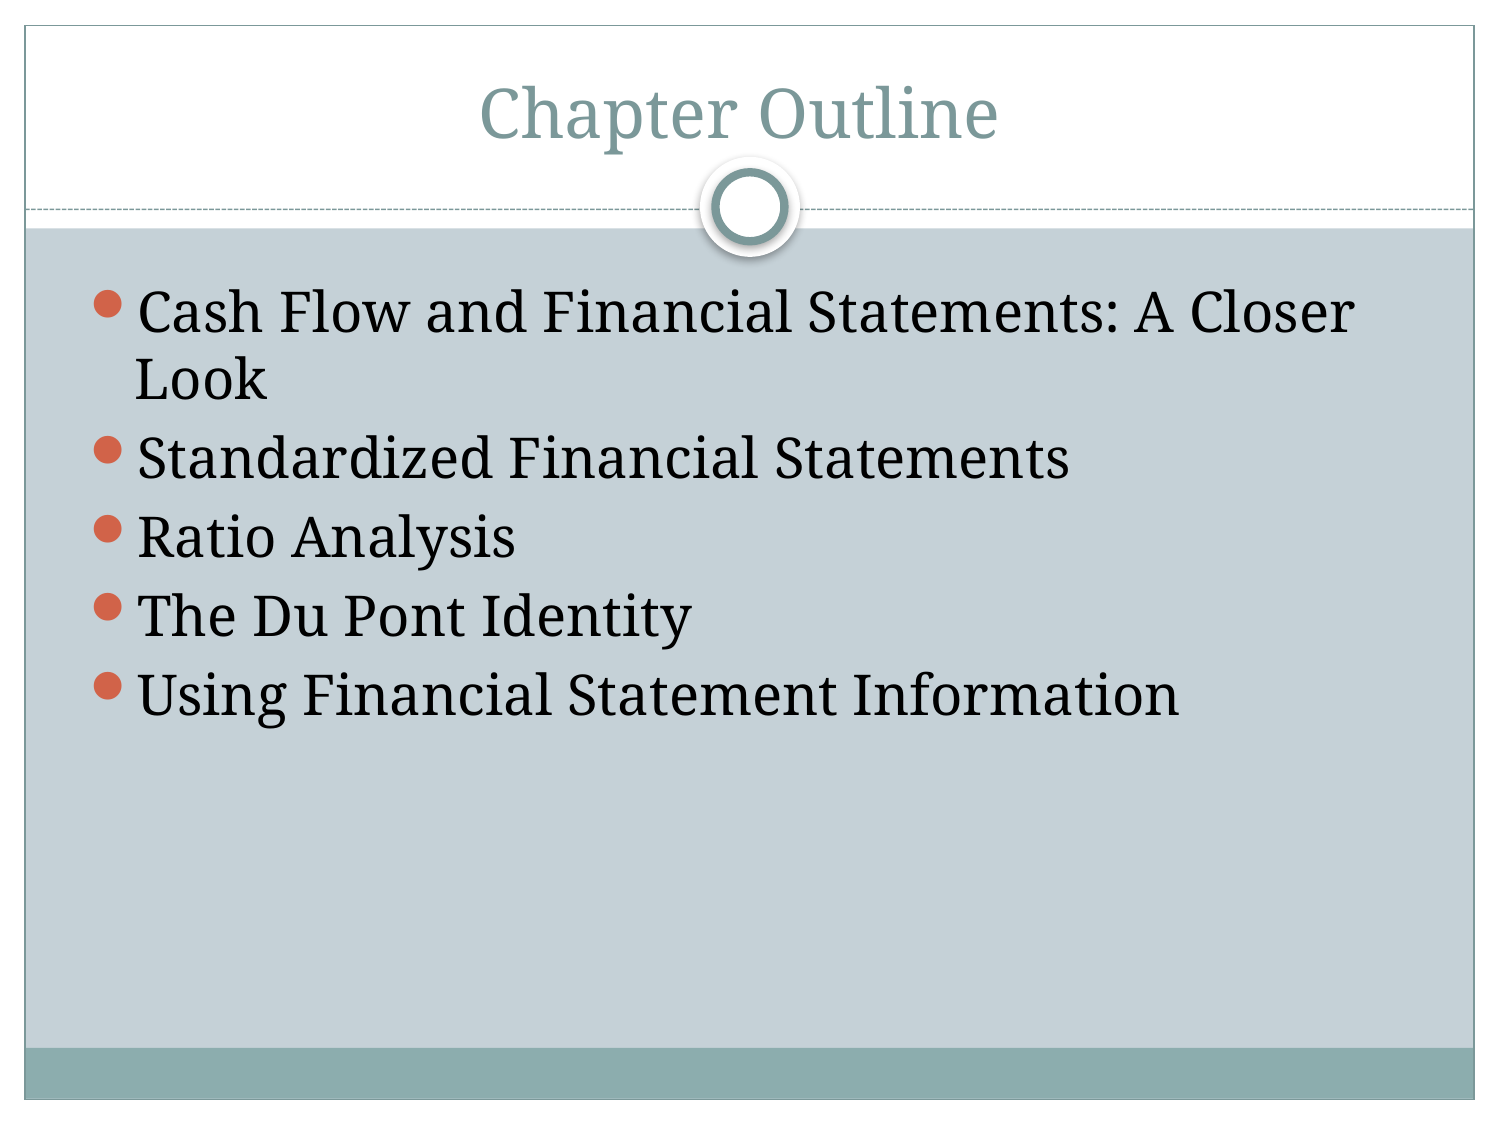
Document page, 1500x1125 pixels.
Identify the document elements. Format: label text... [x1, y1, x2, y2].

list Cash Flow and Financial Statements: A Closer Look Standardized Financial Statements Ratio Analysis The Du Pont Identity Using Financial Statement Information [75, 268, 1425, 1012]
text_box Chapter Outline [64, 30, 1415, 160]
